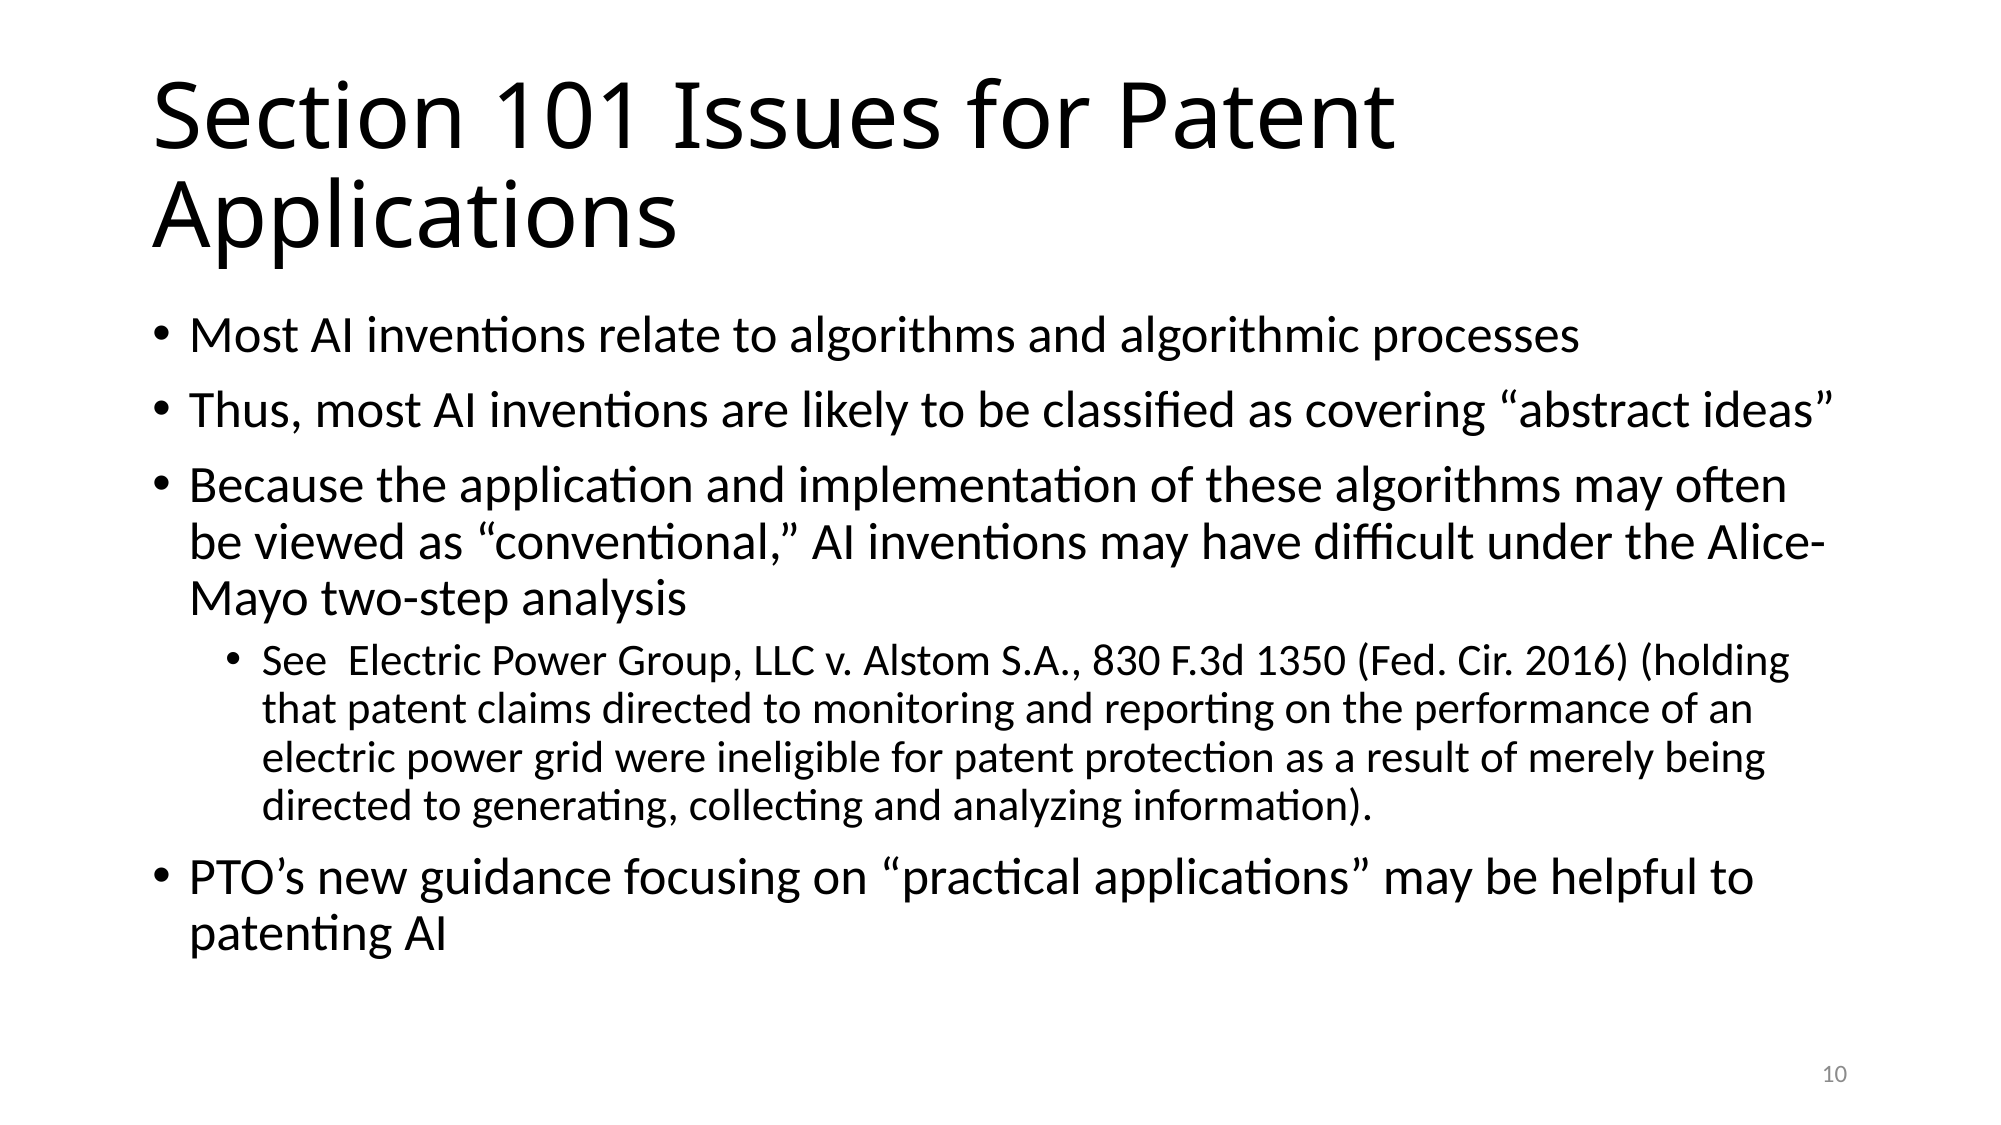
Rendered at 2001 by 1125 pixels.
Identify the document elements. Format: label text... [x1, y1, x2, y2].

list Most AI inventions relate to algorithms and algorithmic processes Thus, most AI inventions are likely to be classified as covering “abstract ideas” Because the application and implementation of these algorithms may often be viewed as “conventional,” AI inventions may have difficult under the Alice-Mayo two-step analysis See Electric Power Group, LLC v. Alstom S.A., 830 F.3d 1350 (Fed. Cir. 2016) (holding that patent claims directed to monitoring and reporting on the performance of an electric power grid were ineligible for patent protection as a result of merely being directed to generating, collecting and analyzing information). PTO’s new guidance focusing on “practical applications” may be helpful to patenting AI [137, 299, 1863, 1014]
title Section 101 Issues for Patent Applications [137, 59, 1863, 278]
slide_number 10 [1412, 1042, 1863, 1103]
